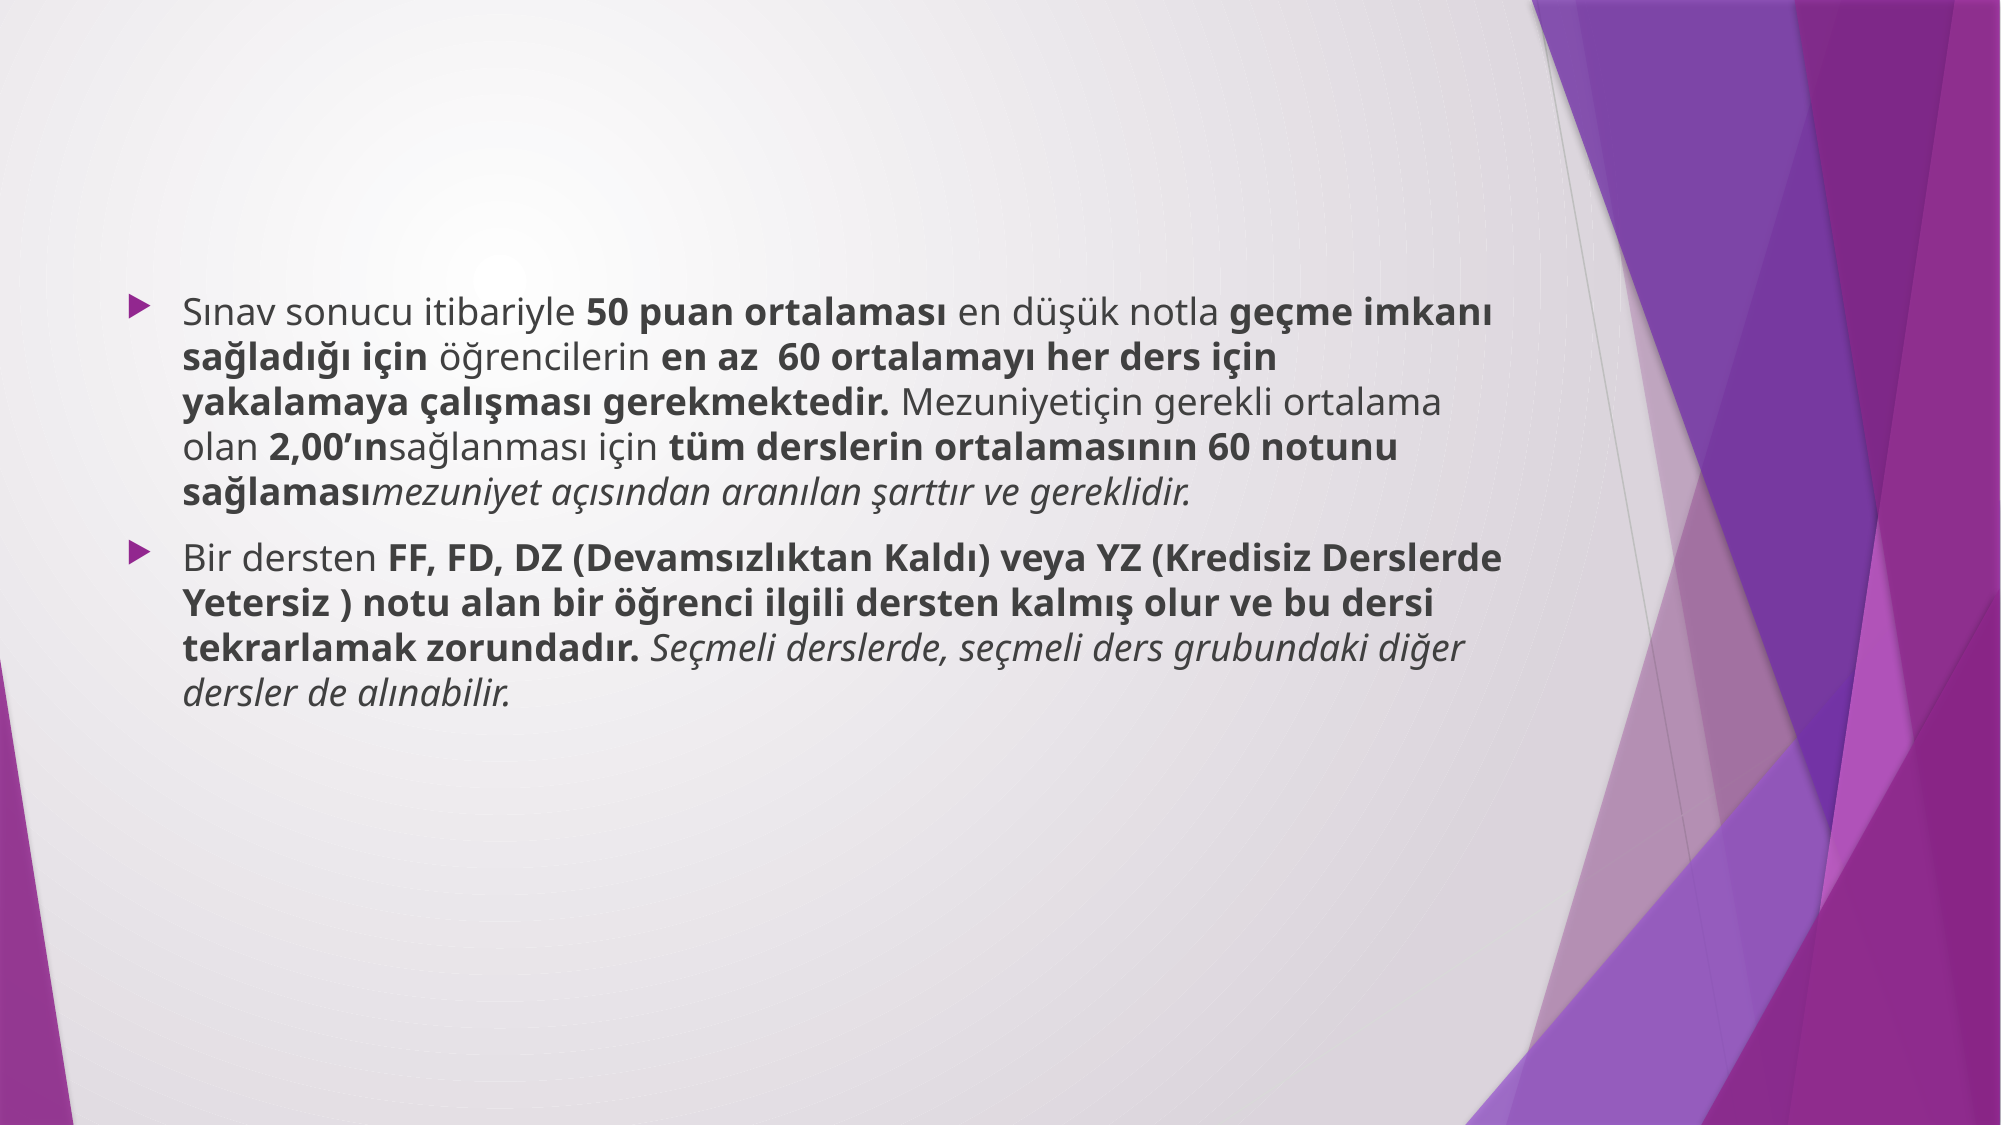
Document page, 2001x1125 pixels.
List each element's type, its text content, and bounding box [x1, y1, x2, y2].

list Sınav sonucu itibariyle 50 puan ortalaması en düşük notla geçme imkanı sağladığı için öğrencilerin en az 60 ortalamayı her ders için yakalamaya çalışması gerekmektedir. Mezuniyetiçin gerekli ortalama olan 2,00’ınsağlanması için tüm derslerin ortalamasının 60 notunu sağlamasımezuniyet açısından aranılan şarttır ve gereklidir. Bir dersten FF, FD, DZ (Devamsızlıktan Kaldı) veya YZ (Kredisiz Derslerde Yetersiz ) notu alan bir öğrenci ilgili dersten kalmış olur ve bu dersi tekrarlamak zorundadır. Seçmeli derslerde, seçmeli ders grubundaki diğer dersler de alınabilir. [111, 214, 1522, 991]
